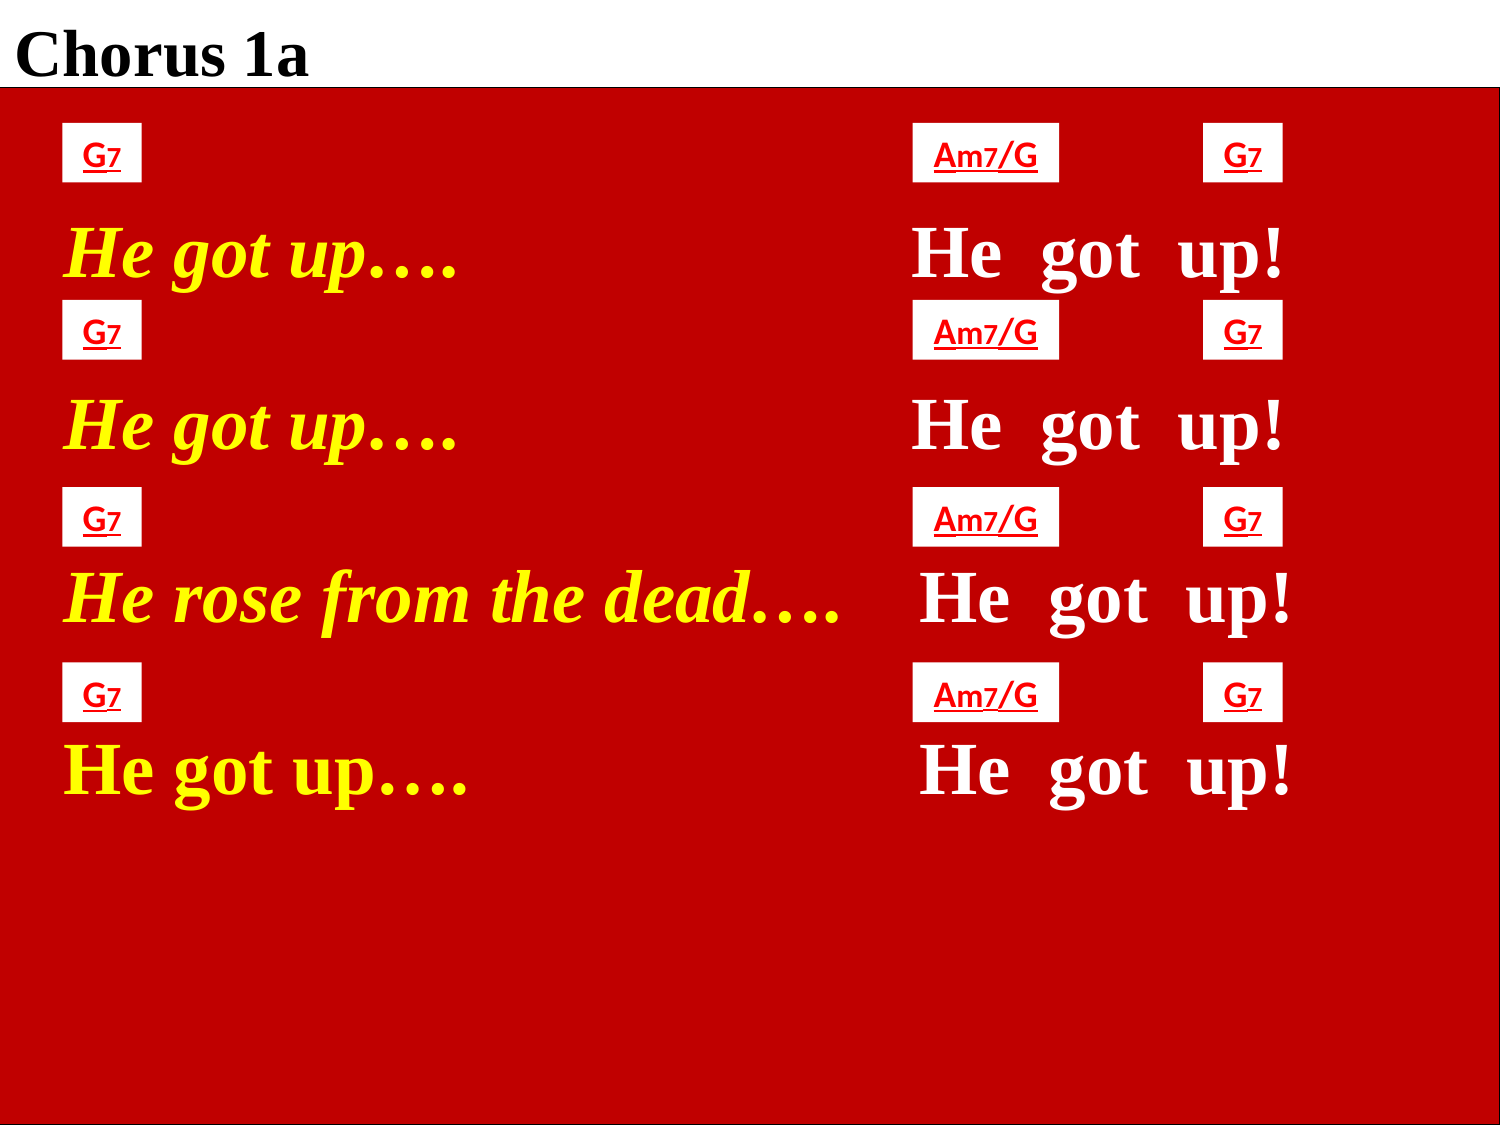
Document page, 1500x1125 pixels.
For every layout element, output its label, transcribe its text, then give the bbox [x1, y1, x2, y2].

text_box Am7/G [912, 487, 1060, 547]
text_box G7 [62, 487, 142, 547]
text_box G7 [1203, 662, 1283, 723]
text_box Am7/G [912, 662, 1060, 723]
text_box He got up…. He got up! He got up…. He got up! He rose from the dead…. He got up! He got up…. He got up! [0, 149, 1496, 990]
text_box [0, 87, 1500, 1125]
text_box Chorus 1a [0, 2, 499, 87]
text_box G7 [62, 122, 142, 183]
text_box G7 [1203, 299, 1283, 360]
text_box G7 [62, 299, 142, 360]
text_box Am7/G [912, 299, 1060, 360]
text_box G7 [62, 662, 142, 723]
text_box Am7/G [912, 122, 1060, 183]
text_box G7 [1203, 487, 1283, 547]
text_box G7 [1203, 122, 1283, 183]
